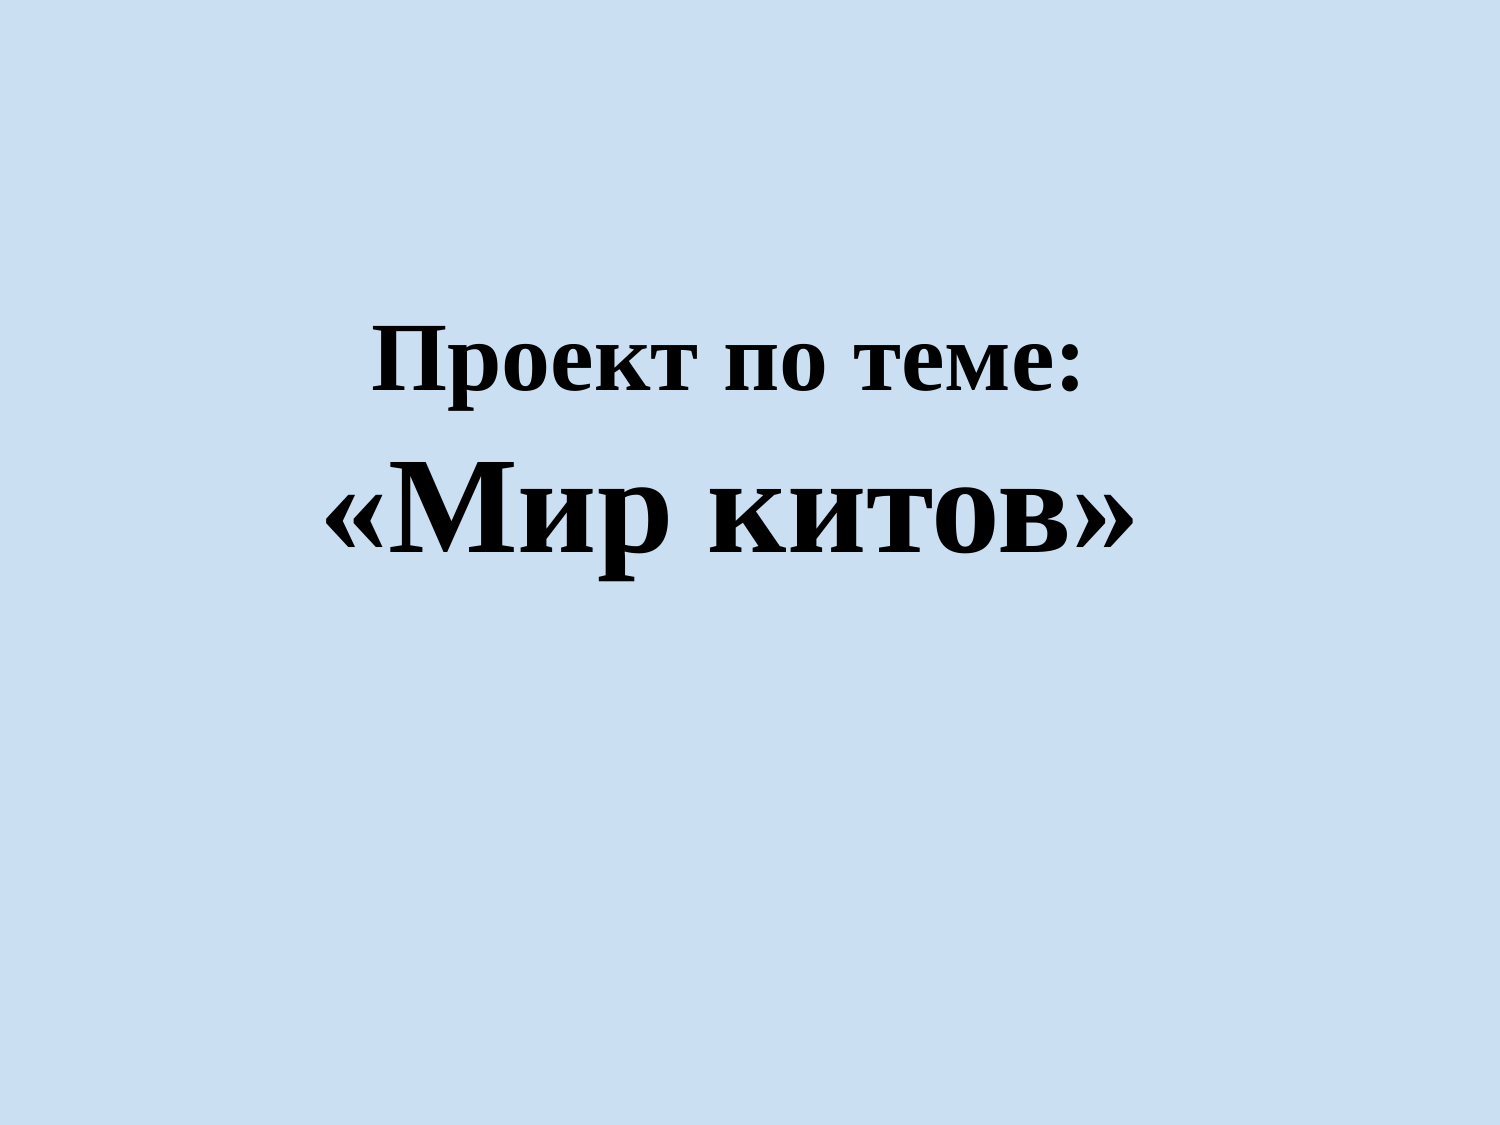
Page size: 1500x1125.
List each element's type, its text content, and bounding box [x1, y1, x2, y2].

text_box Проект по теме: [316, 281, 1092, 411]
text_box «Мир китов» [182, 345, 1144, 581]
